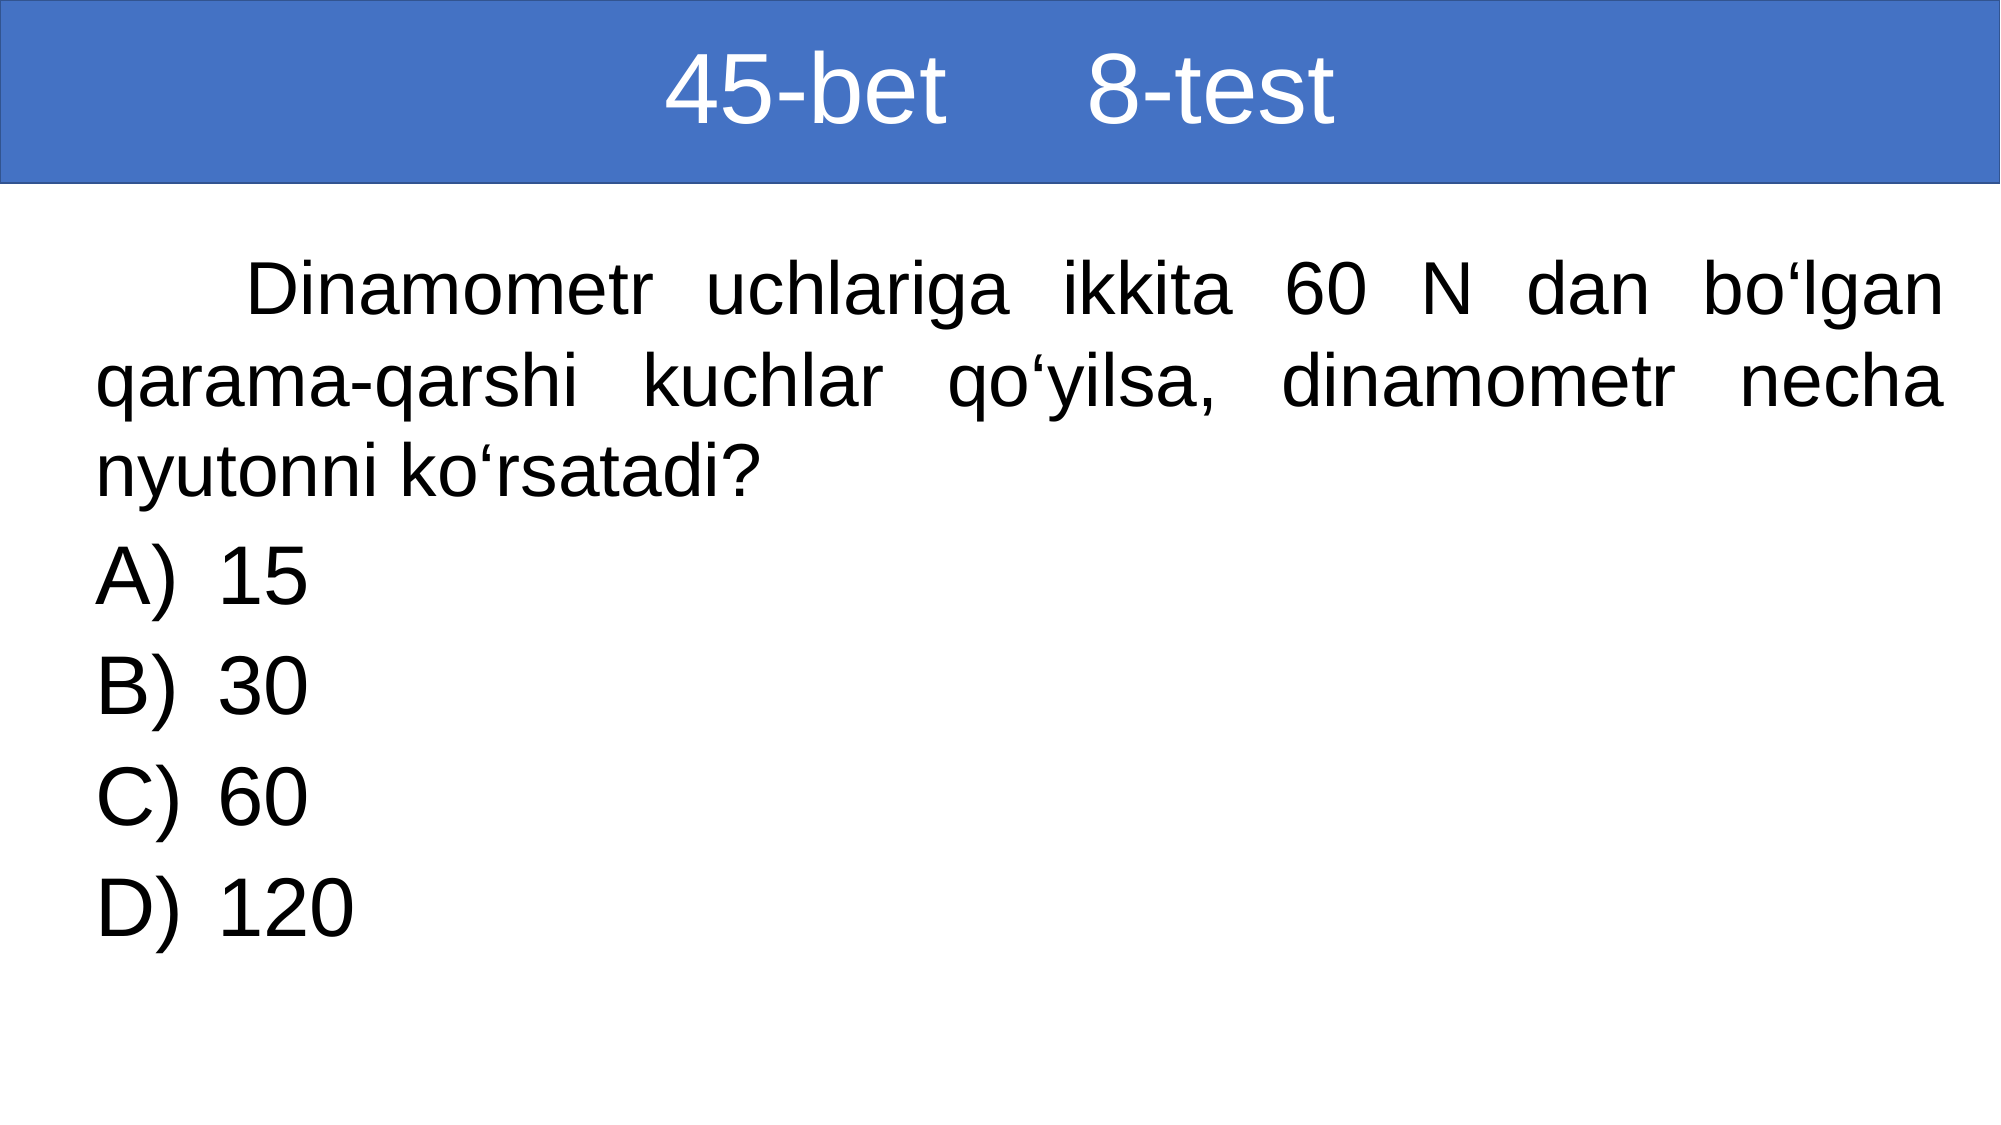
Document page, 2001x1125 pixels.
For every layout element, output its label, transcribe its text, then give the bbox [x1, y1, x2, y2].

list Dinamometr uchlariga ikkita 60 N dan bo‘lgan qarama-qarshi kuchlar qo‘yilsa, dinamometr necha nyutonni ko‘rsatadi? 15 30 60 120 [80, 223, 1961, 1125]
title 45-bet 8-test [0, 0, 2000, 184]
